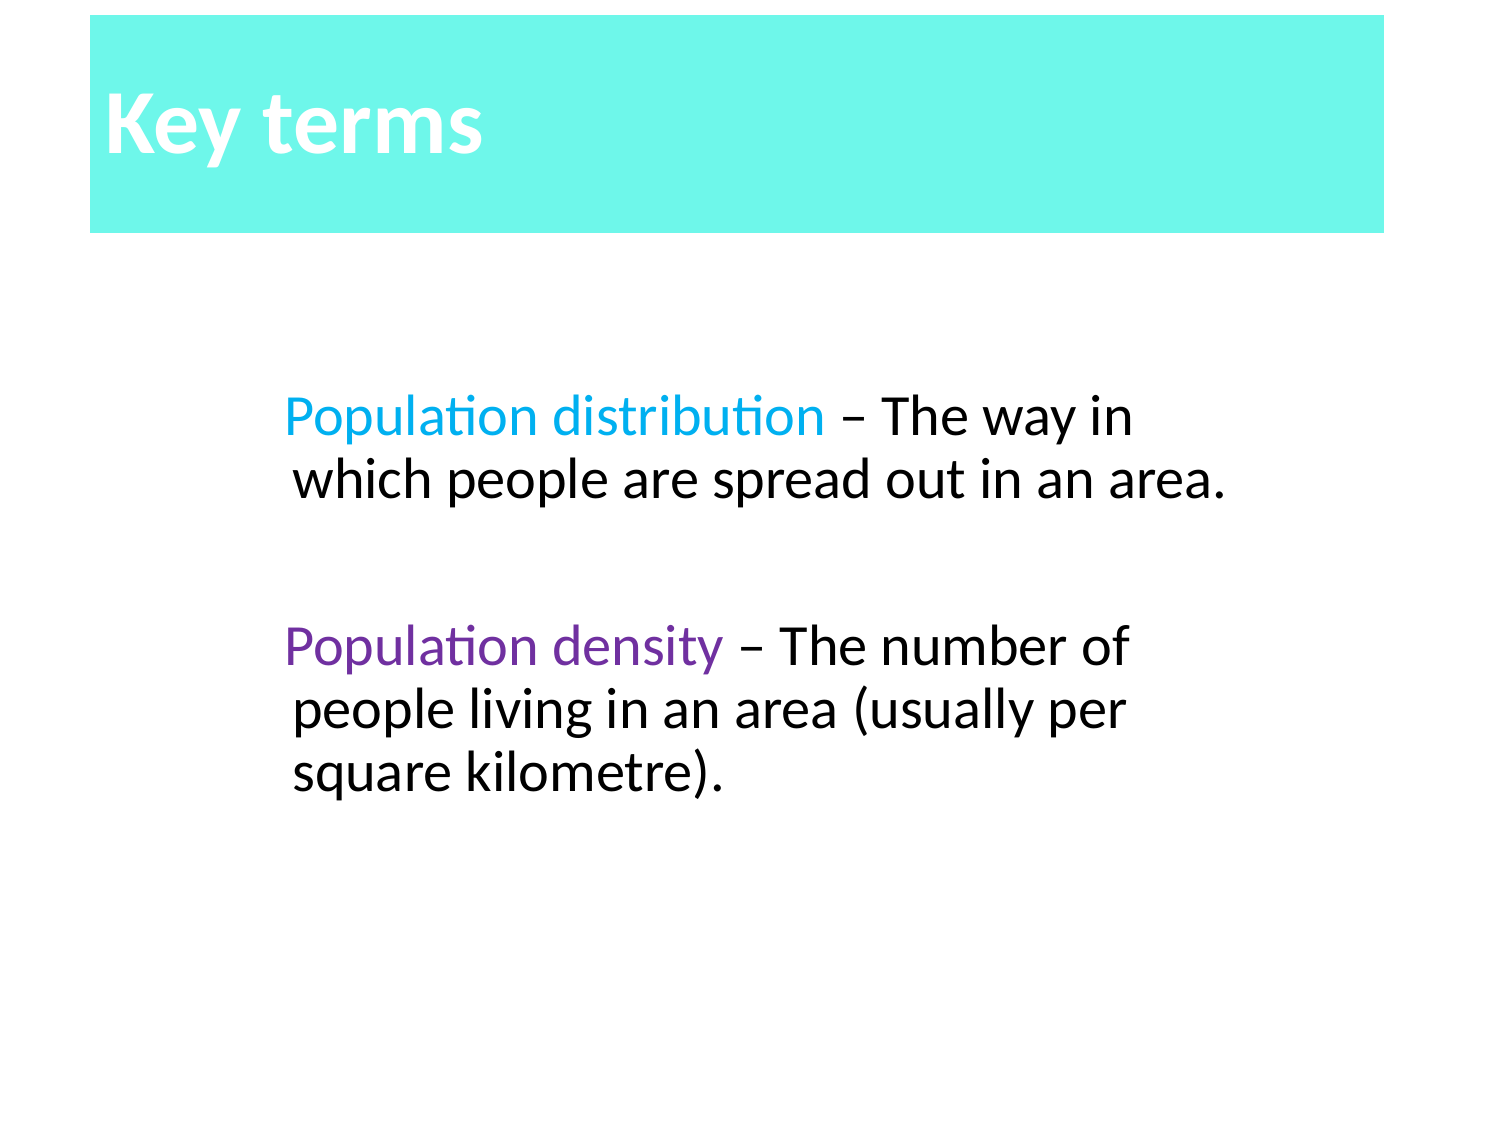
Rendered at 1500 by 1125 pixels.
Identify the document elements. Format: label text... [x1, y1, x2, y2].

text_box Key terms [90, 15, 1384, 233]
title Key Terms [103, 59, 1397, 278]
list Population distribution – The way in which people are spread out in an area. Population density – The number of people living in an area (usually per square kilometre). [240, 279, 1253, 836]
